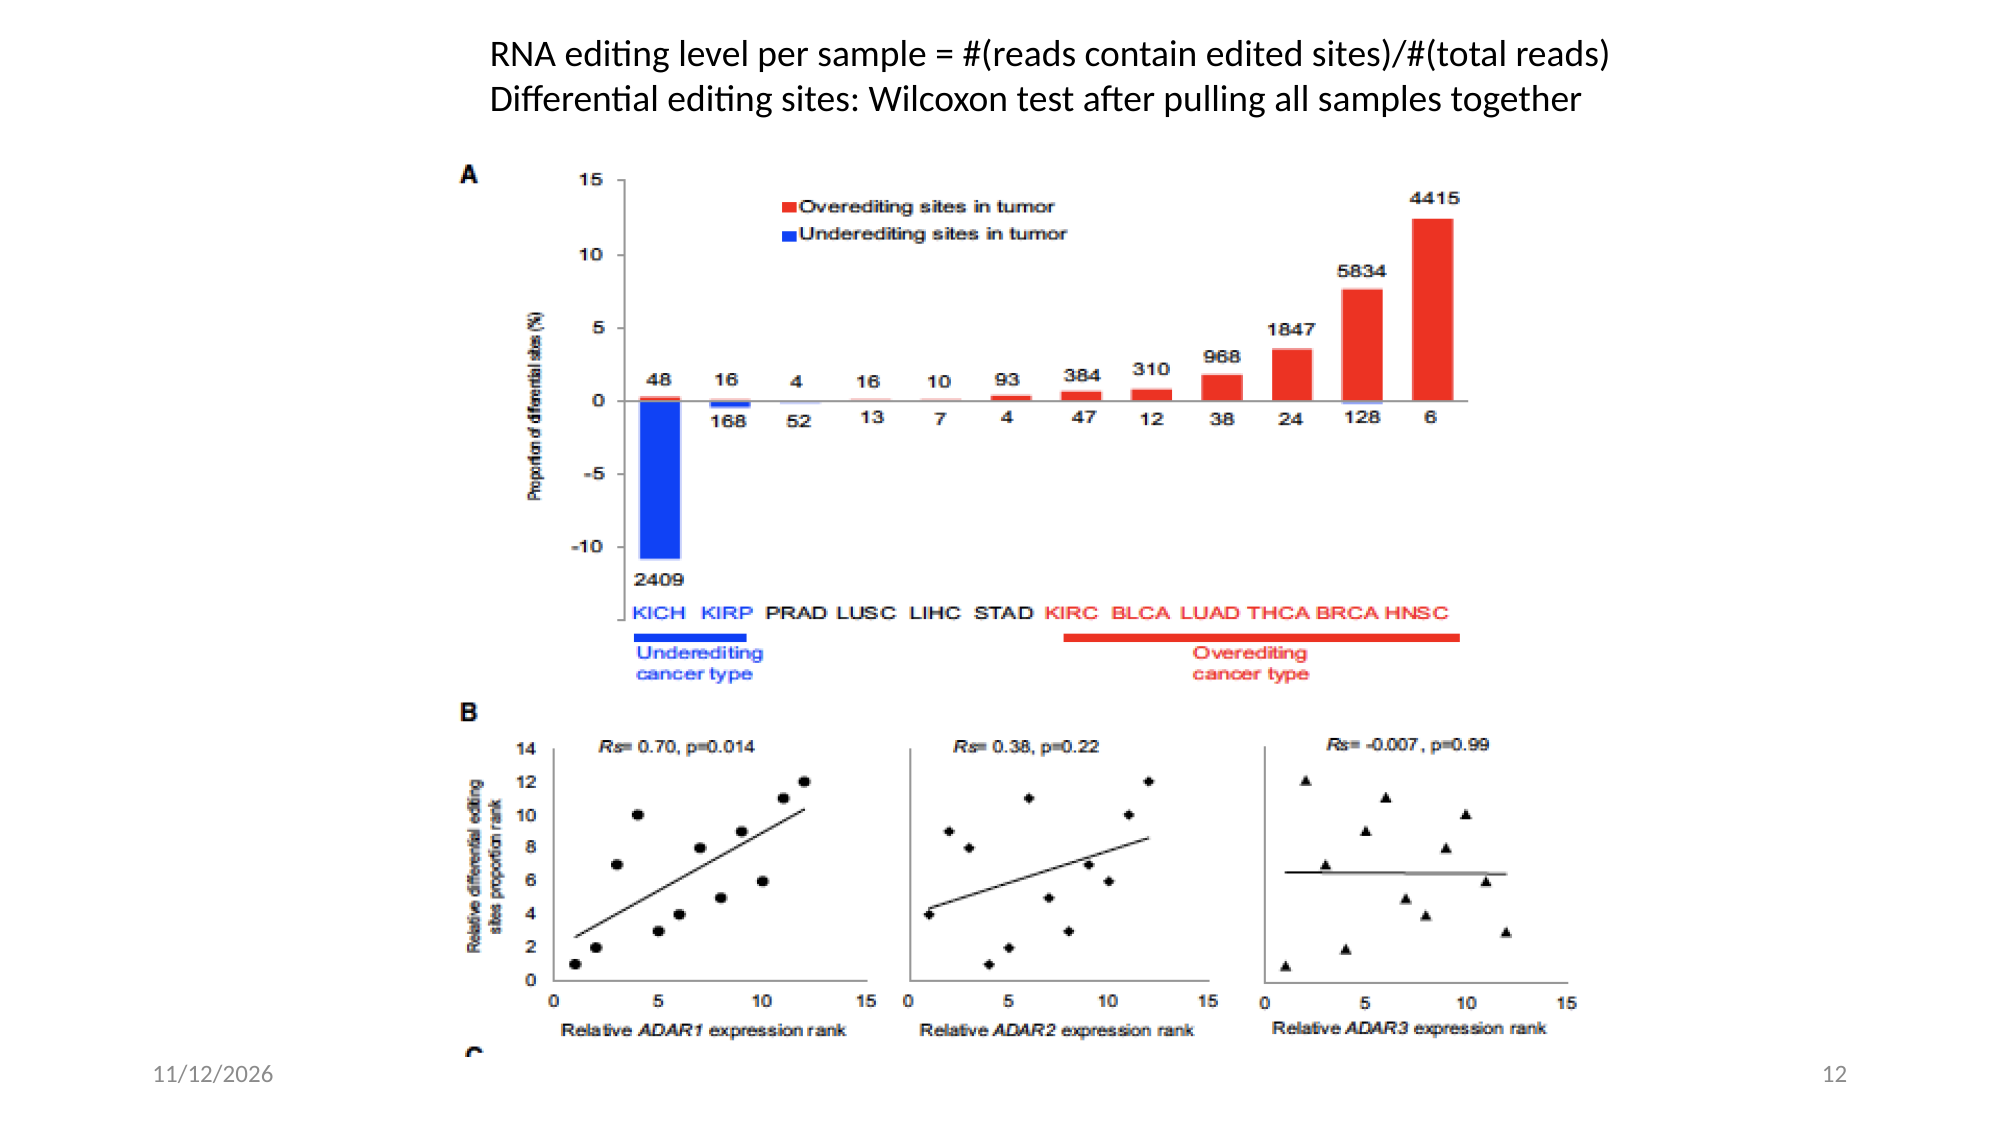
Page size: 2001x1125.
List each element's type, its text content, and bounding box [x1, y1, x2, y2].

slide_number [137, 1042, 588, 1103]
picture [342, 127, 1658, 1057]
slide_number 12 [1412, 1042, 1863, 1103]
text_box RNA editing level per sample = #(reads contain edited sites)/#(total reads) Differential editing sites: Wilcoxon test after pulling all samples together [475, 21, 1627, 127]
